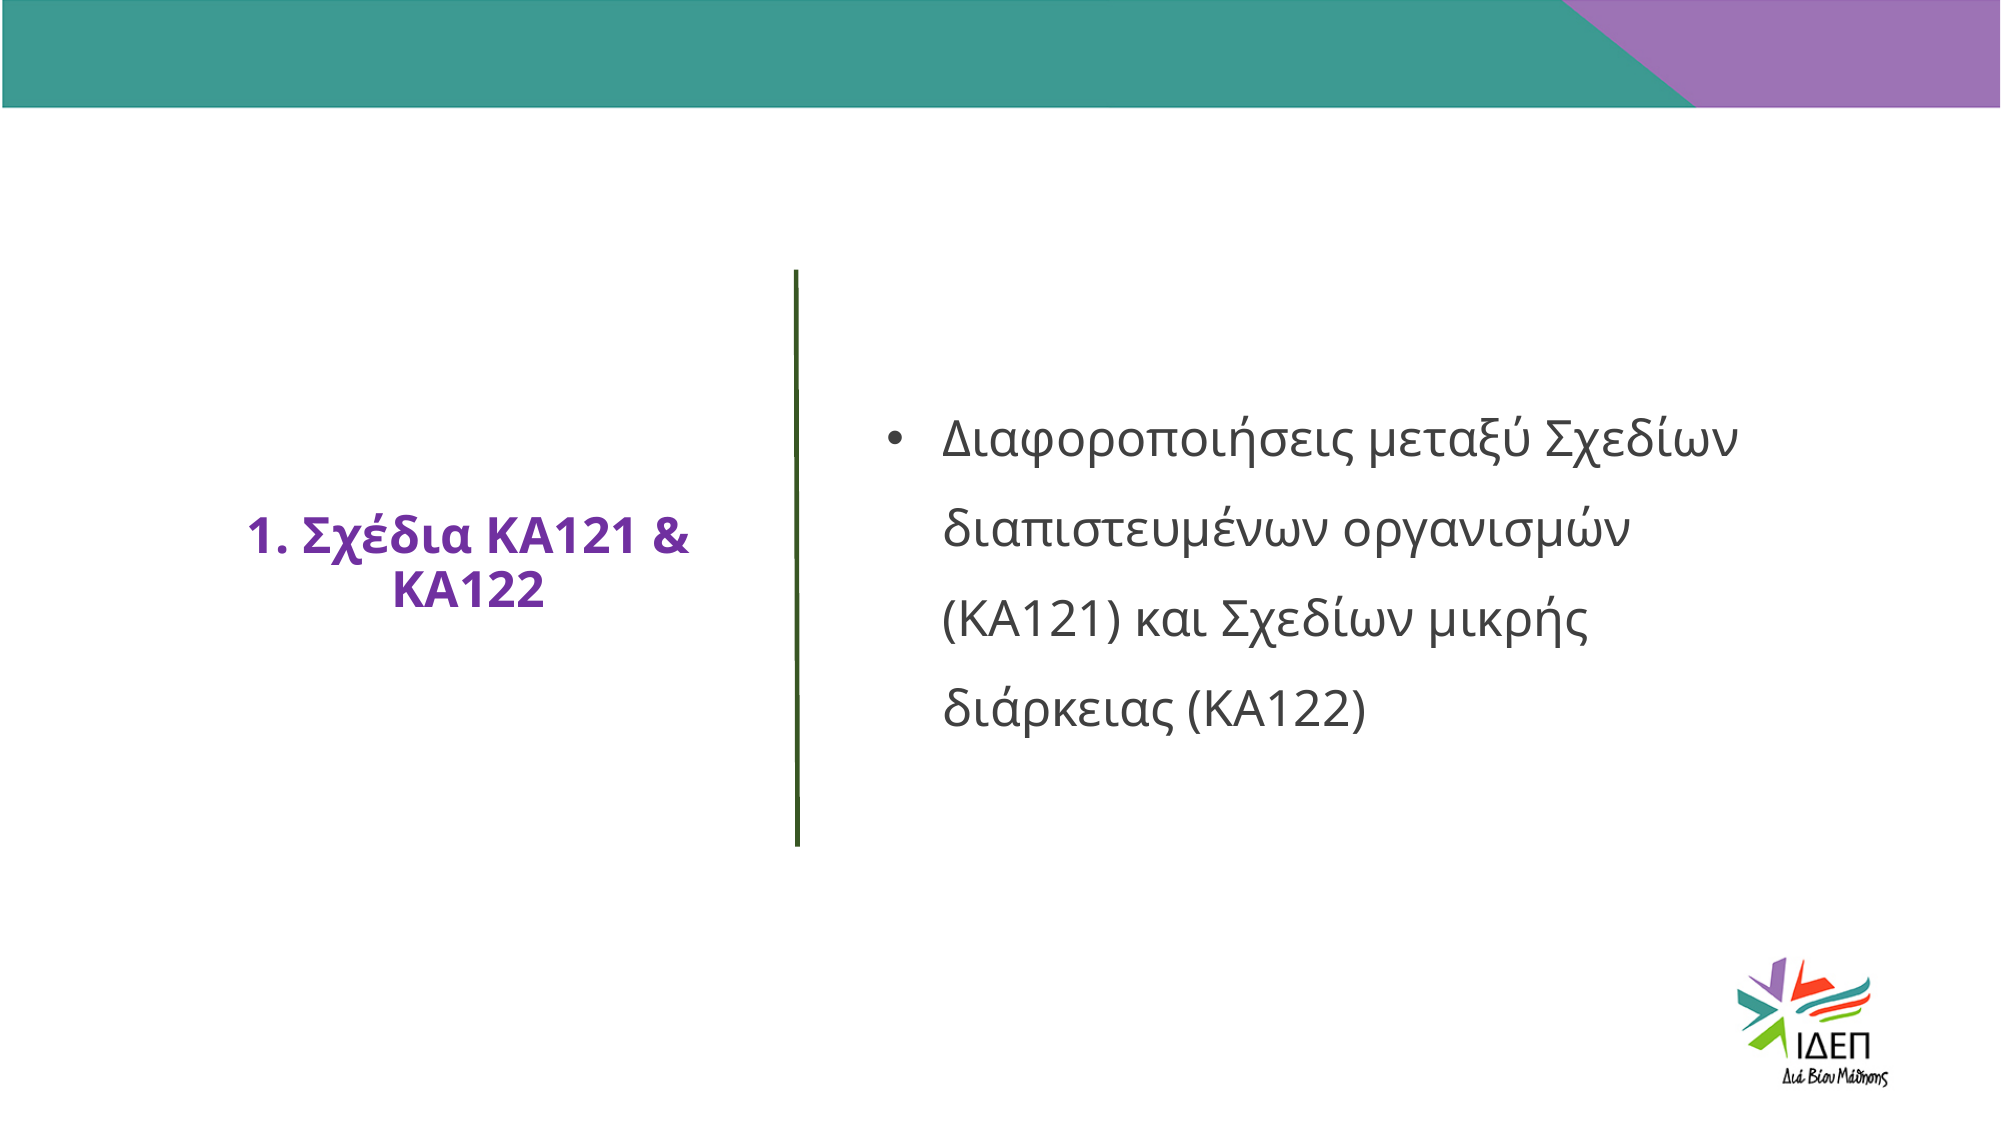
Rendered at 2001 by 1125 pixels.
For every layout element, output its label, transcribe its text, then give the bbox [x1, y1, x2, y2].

text_box LOREM IPSUM LOREM IPSUM LOREM IPSUM [93, 212, 1586, 509]
picture [0, 0, 2001, 1125]
text_box 1. Σχέδια ΚΑ121 & ΚΑ122 [197, 308, 739, 817]
text_box Διαφοροποιήσεις μεταξύ Σχεδίων διαπιστευμένων οργανισμών (ΚΑ121) και Σχεδίων μικρής διάρκειας (ΚΑ122) [871, 213, 1818, 947]
